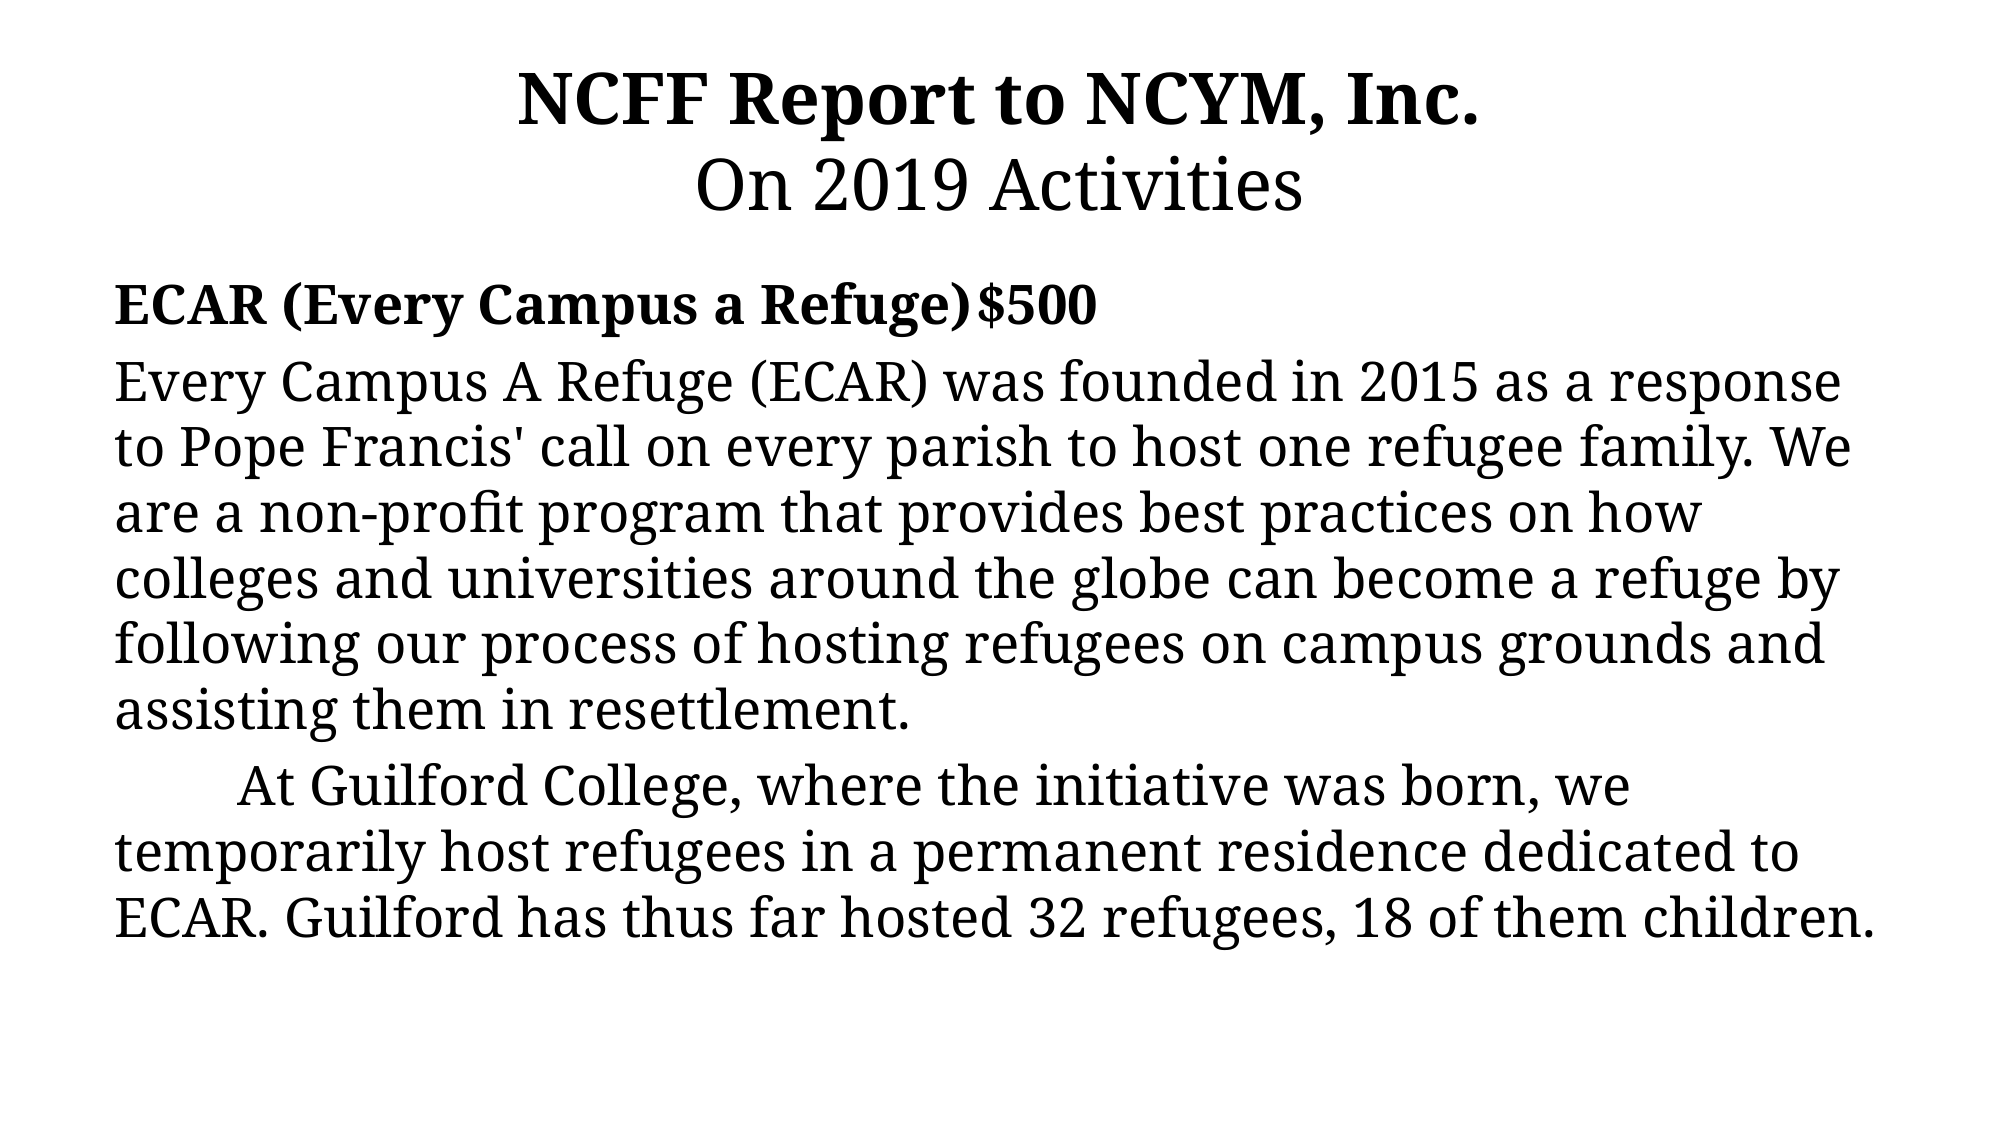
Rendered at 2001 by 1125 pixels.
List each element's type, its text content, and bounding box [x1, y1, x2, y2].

list ECAR (Every Campus a Refuge) $500 Every Campus A Refuge (ECAR) was founded in 2015 as a response to Pope Francis' call on every parish to host one refugee family. We are a non-profit program that provides best practices on how colleges and universities around the globe can become a refuge by following our process of hosting refugees on campus grounds and assisting them in resettlement. At Guilford College, where the initiative was born, we temporarily host refugees in a permanent residence dedicated to ECAR. Guilford has thus far hosted 32 refugees, 18 of them children. [99, 262, 1900, 1005]
title NCFF Report to NCYM, Inc. On 2019 Activities [99, 45, 1900, 233]
